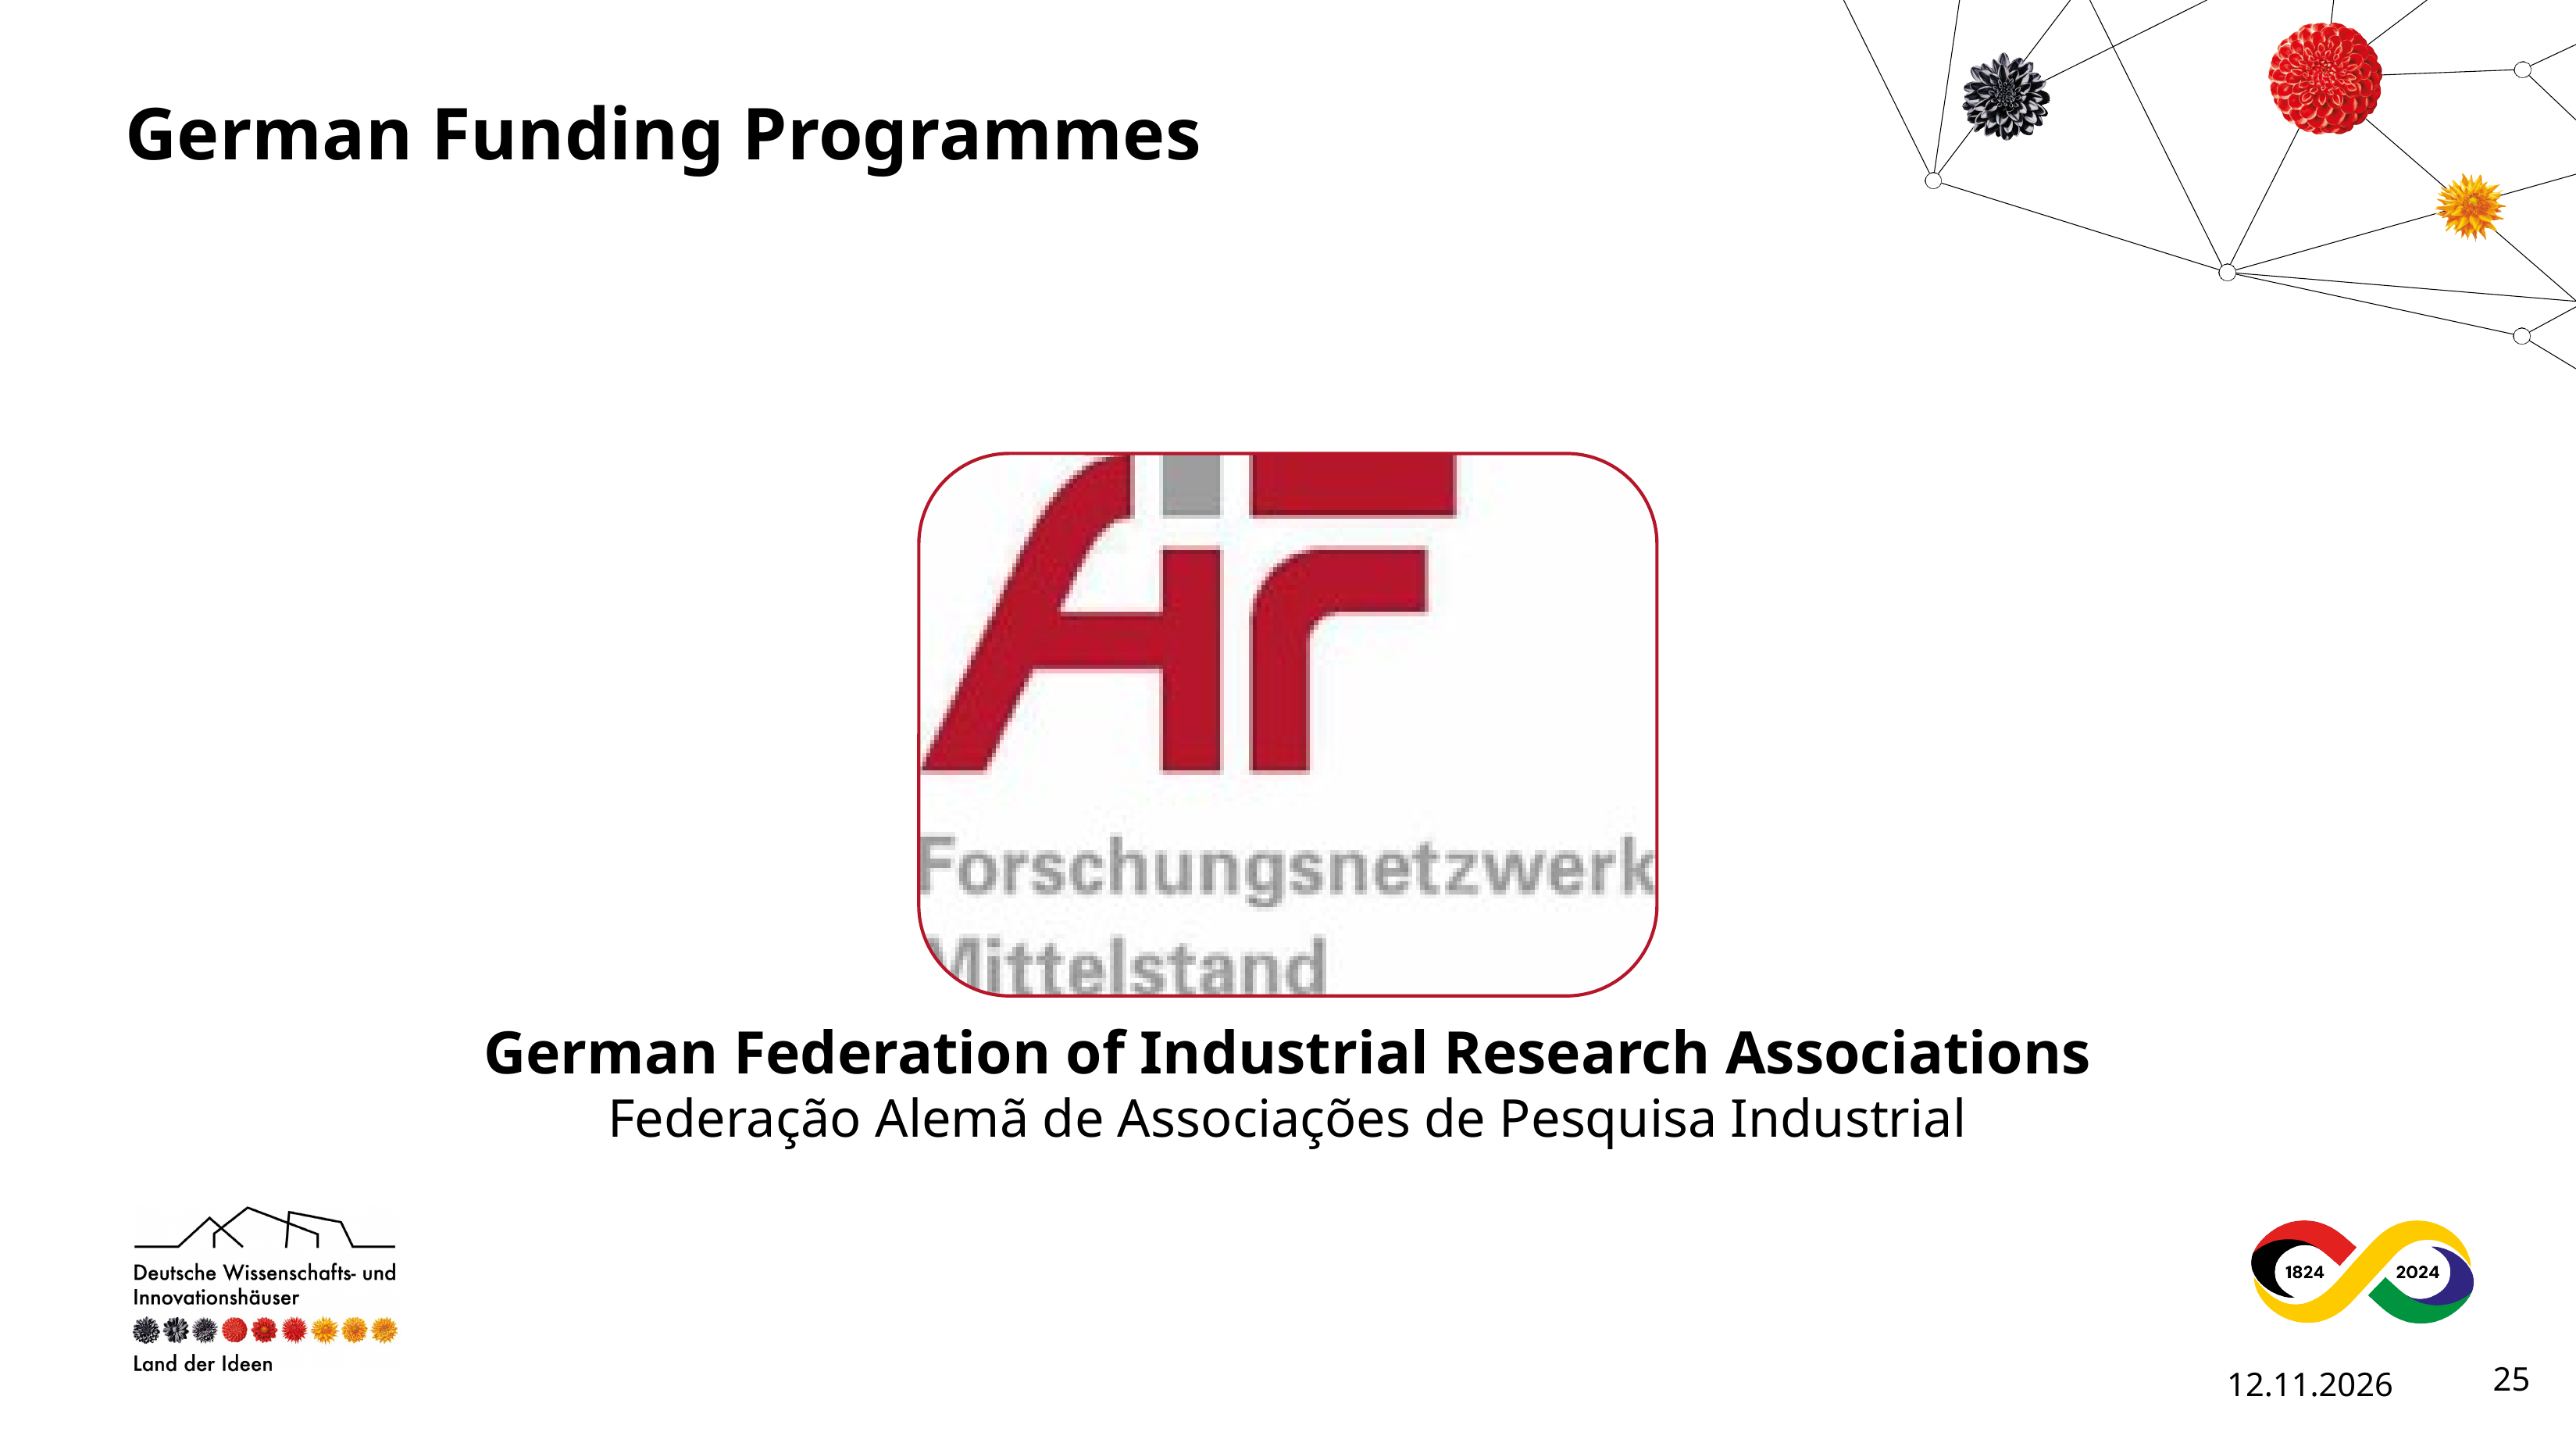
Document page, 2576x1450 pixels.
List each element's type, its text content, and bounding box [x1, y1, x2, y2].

slide_number 25 [2430, 1351, 2542, 1420]
picture [2218, 263, 2236, 281]
picture [130, 1205, 401, 1373]
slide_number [2203, 1364, 2394, 1404]
picture [2267, 22, 2382, 134]
picture [1961, 52, 2050, 141]
title German Funding Programmes [125, 88, 1242, 217]
picture [2434, 172, 2506, 242]
text_box German Federation of Industrial Research Associations Federação Alemã de Associações de Pesquisa Industrial [365, 1015, 2211, 1173]
text_box [917, 452, 1659, 998]
picture [2514, 61, 2531, 78]
picture [2513, 327, 2531, 345]
picture [1925, 172, 1942, 189]
picture [2182, 1193, 2542, 1346]
